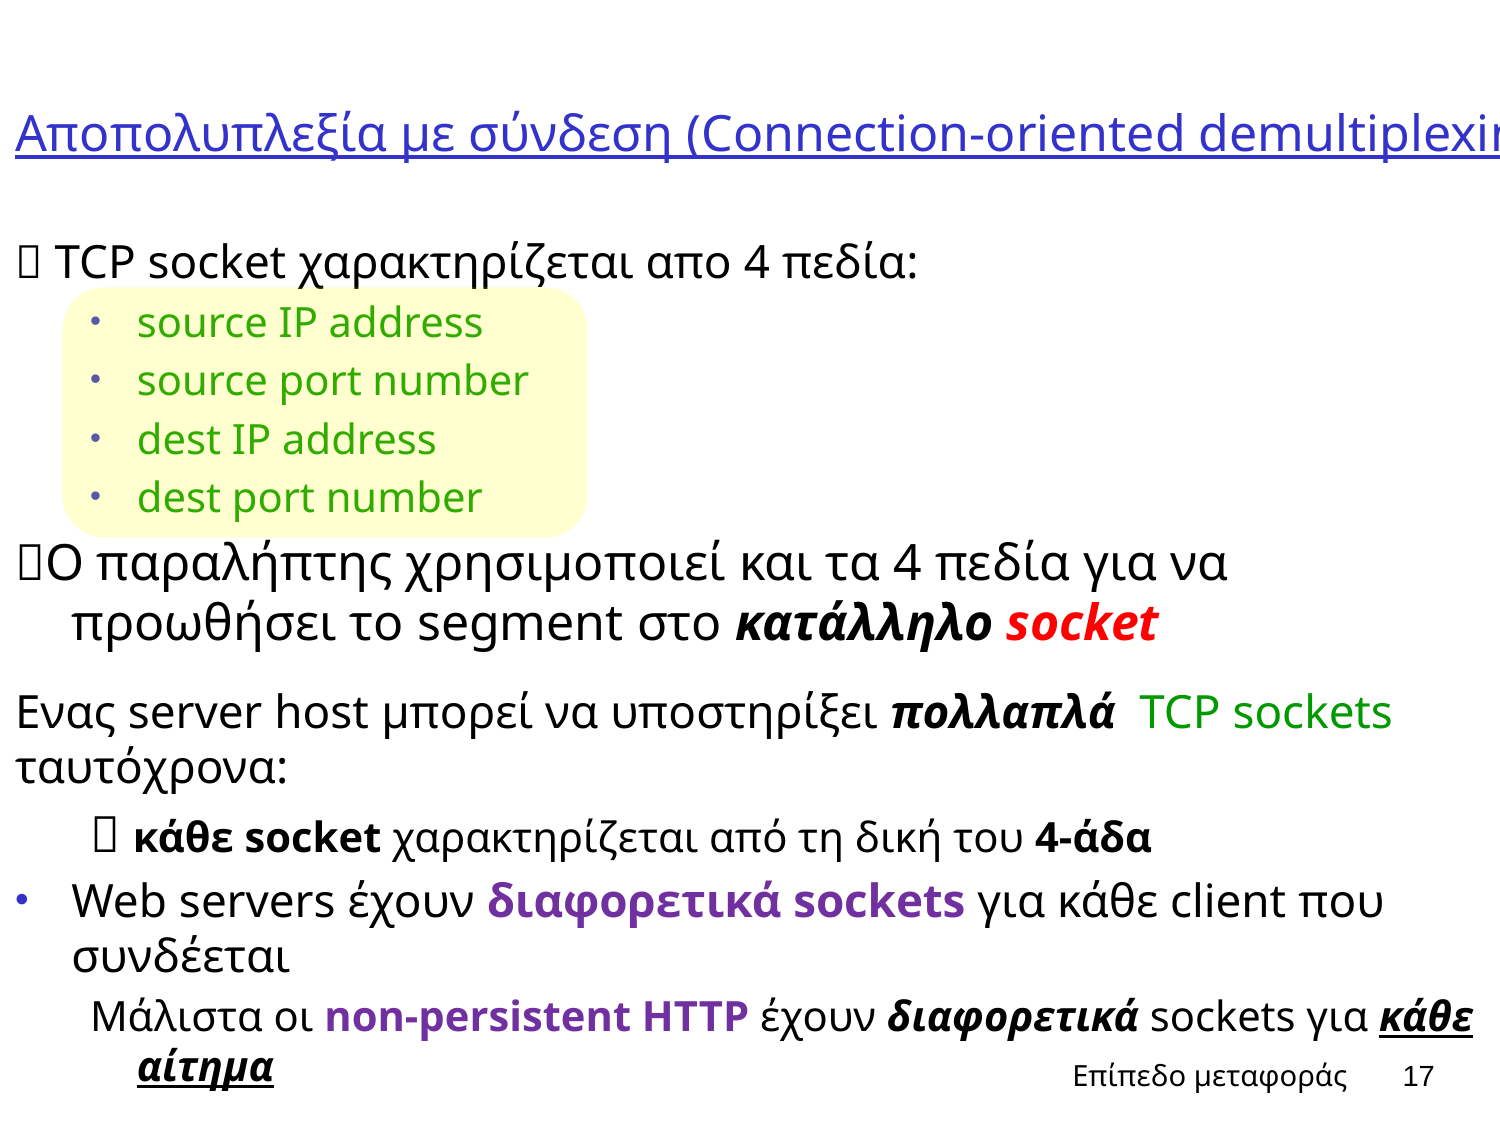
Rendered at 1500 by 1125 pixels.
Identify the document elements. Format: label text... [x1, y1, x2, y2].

title Αποπολυπλεξία με σύνδεση (Connection-oriented demultiplexing ) [0, 37, 1500, 224]
list Ενας server host μπορεί να υποστηρίξει πολλαπλά TCP sockets ταυτόχρονα:  κάθε socket χαρακτηρίζεται από τη δική του 4-άδα Web servers έχουν διαφορετικά sockets για κάθε client που συνδέεται Μάλιστα οι non-persistent HTTP έχουν διαφορετικά sockets για κάθε αίτημα [0, 674, 1500, 1125]
list  TCP socket χαρακτηρίζεται απο 4 πεδία: source IP address source port number dest IP address dest port number Ο παραλήπτης χρησιμοποιεί και τα 4 πεδία για να προωθήσει το segment στο κατάλληλο socket [0, 224, 1500, 674]
text_box [62, 287, 588, 538]
